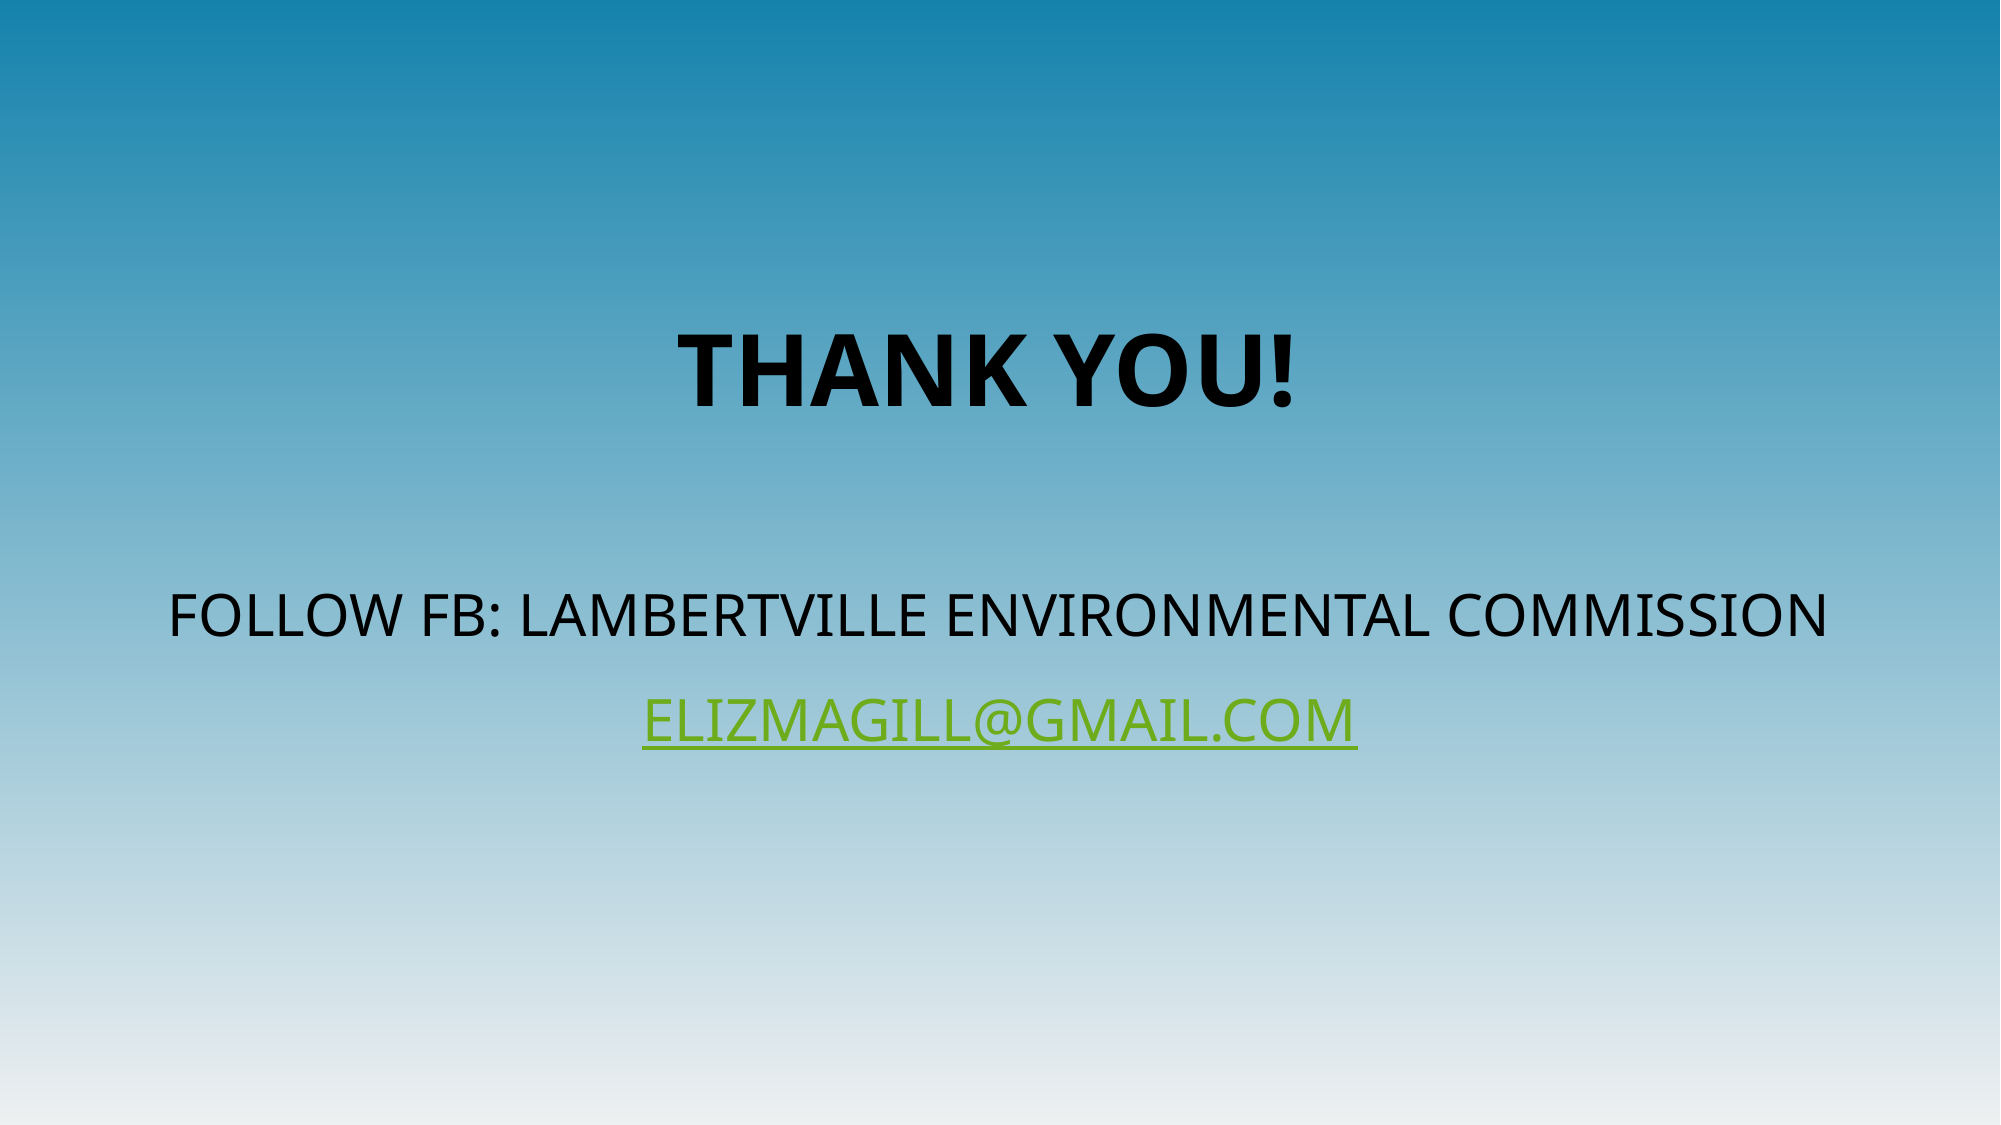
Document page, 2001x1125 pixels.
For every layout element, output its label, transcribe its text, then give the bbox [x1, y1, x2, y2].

list Follow FB: Lambertville Environmental commission elizmagill@gmail.com [150, 556, 1851, 823]
title Thank you! [150, 243, 1851, 506]
